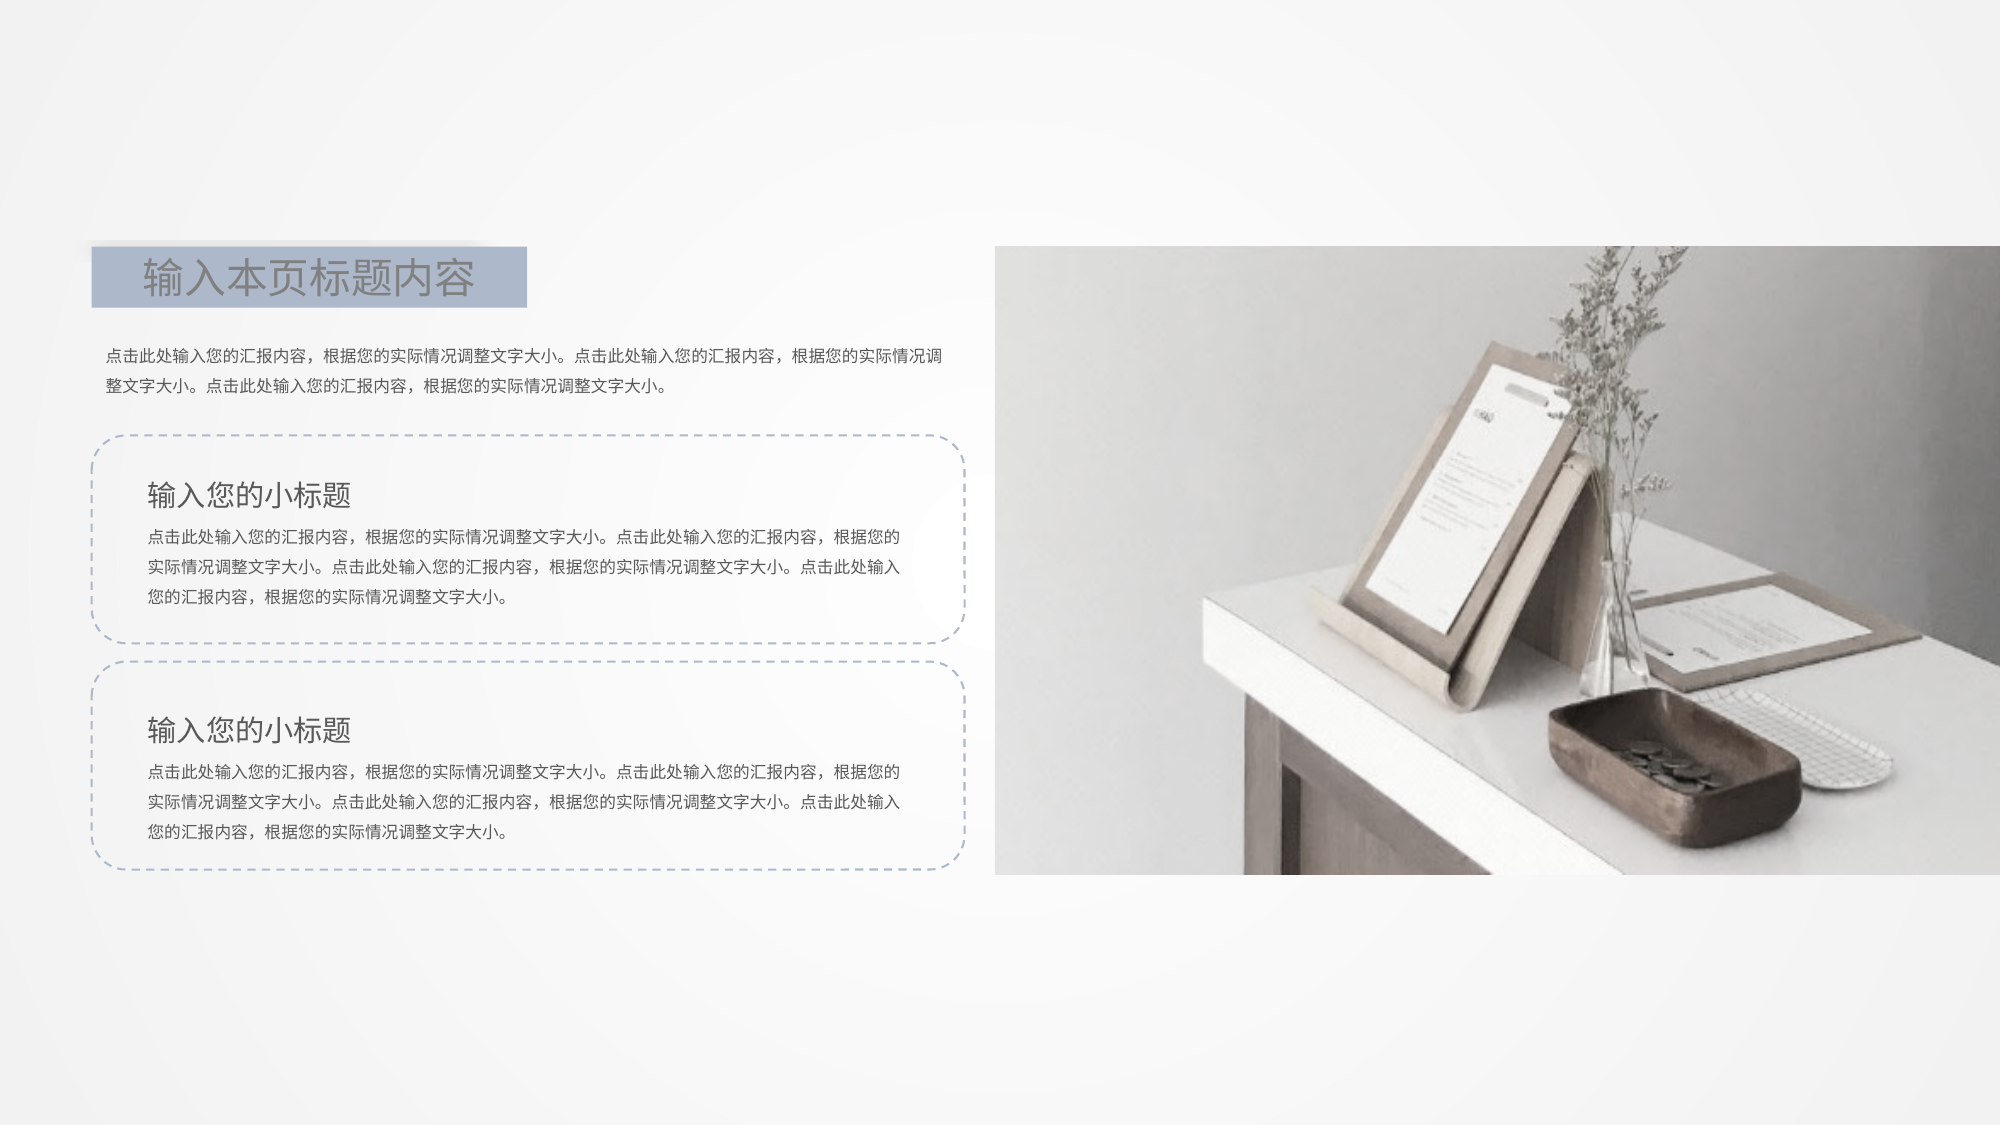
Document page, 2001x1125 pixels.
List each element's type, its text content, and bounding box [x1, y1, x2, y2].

text_box 点击此处输入您的汇报内容，根据您的实际情况调整文字大小。点击此处输入您的汇报内容，根据您的实际情况调整文字大小。点击此处输入您的汇报内容，根据您的实际情况调整文字大小。 [90, 328, 964, 404]
text_box 输入本页标题内容 [91, 246, 528, 308]
picture [994, 246, 2000, 875]
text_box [91, 435, 965, 870]
